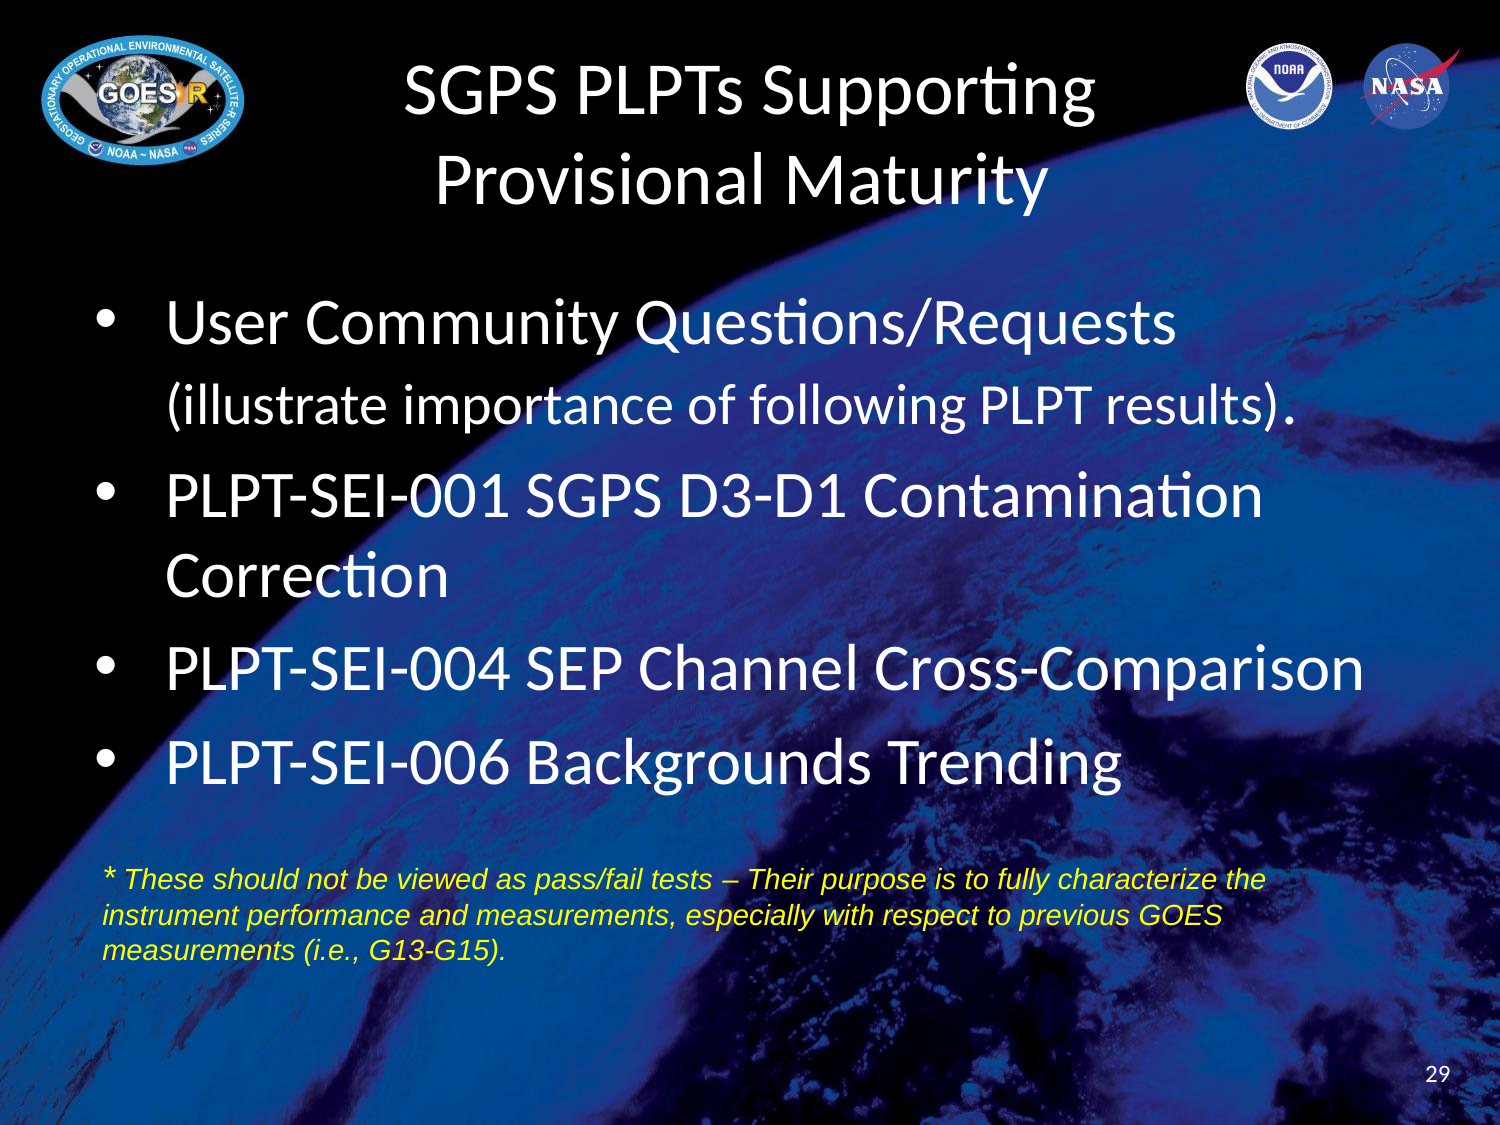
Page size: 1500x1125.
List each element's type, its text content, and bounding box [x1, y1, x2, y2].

title SGPS PLPTs Supporting Provisional Maturity [225, 50, 1277, 209]
text_box * These should not be viewed as pass/fail tests – Their purpose is to fully characterize the instrument performance and measurements, especially with respect to previous GOES measurements (i.e., G13-G15). [87, 848, 1388, 974]
picture [0, 0, 1500, 1125]
slide_number 29 [1353, 1042, 1466, 1103]
list User Community Questions/Requests (illustrate importance of following PLPT results). PLPT-SEI-001 SGPS D3-D1 Contamination Correction PLPT-SEI-004 SEP Channel Cross-Comparison PLPT-SEI-006 Backgrounds Trending [75, 270, 1425, 1013]
